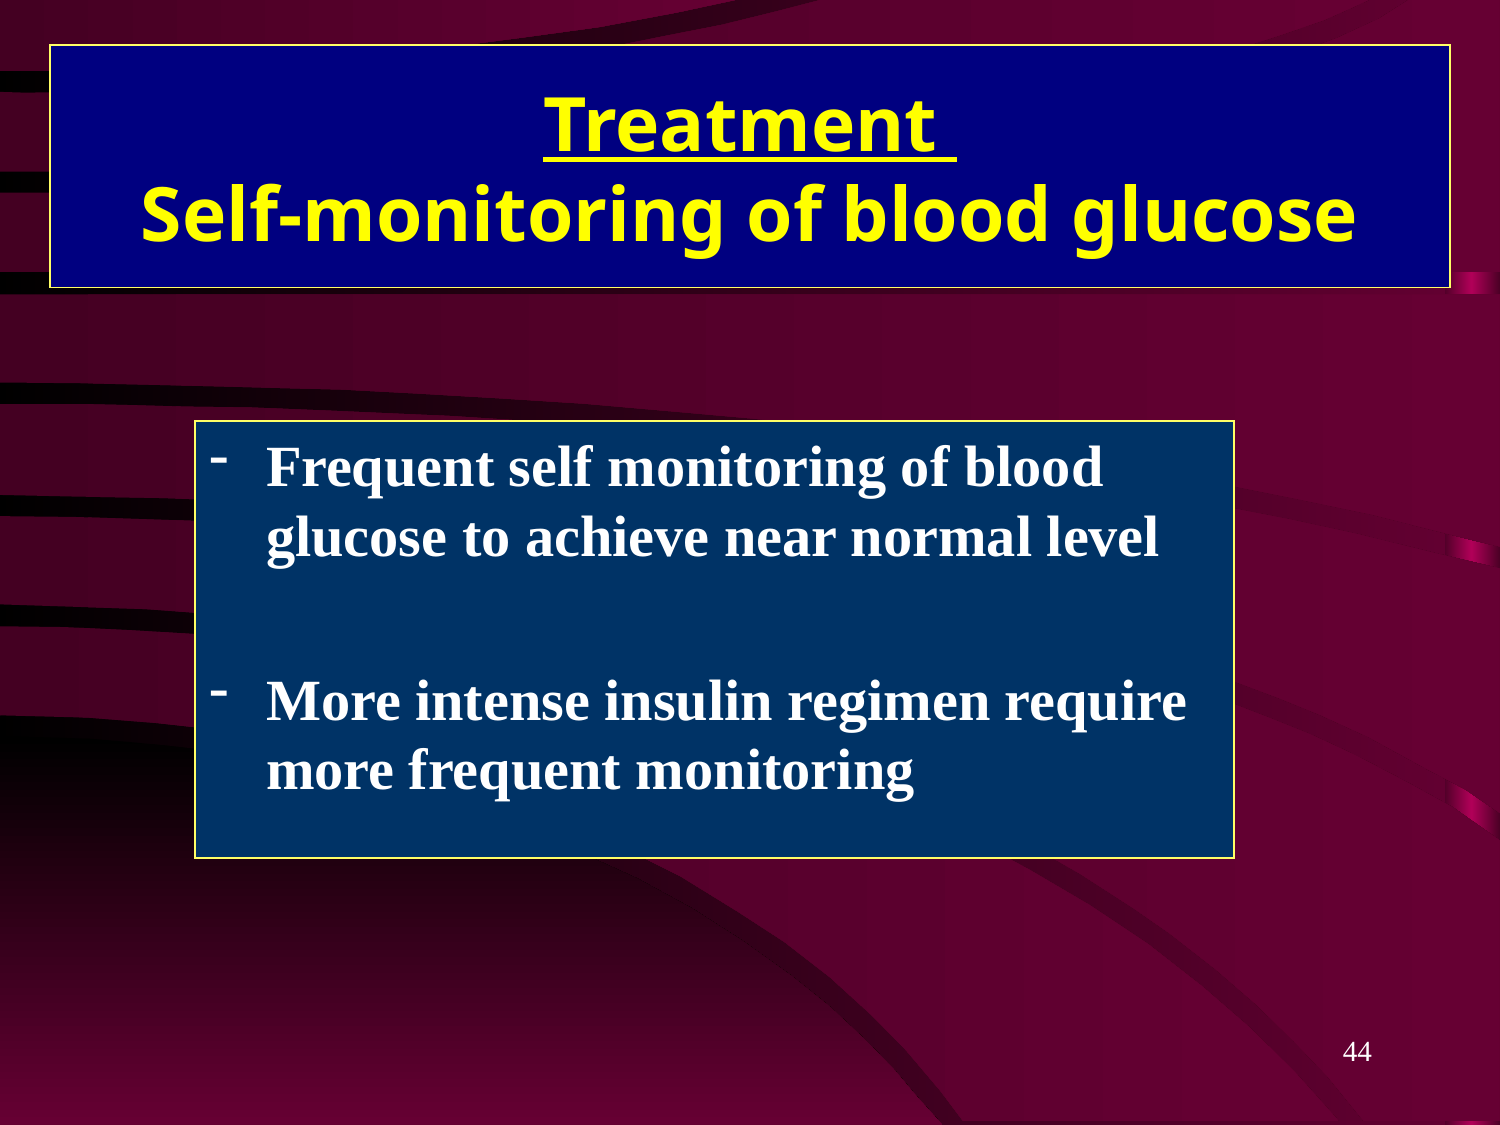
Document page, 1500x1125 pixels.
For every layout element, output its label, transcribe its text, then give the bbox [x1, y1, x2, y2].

title Treatment Self-monitoring of blood glucose [49, 44, 1451, 288]
slide_number 44 [1074, 1024, 1388, 1101]
list Frequent self monitoring of blood glucose to achieve near normal level More intense insulin regimen require more frequent monitoring [194, 420, 1235, 859]
